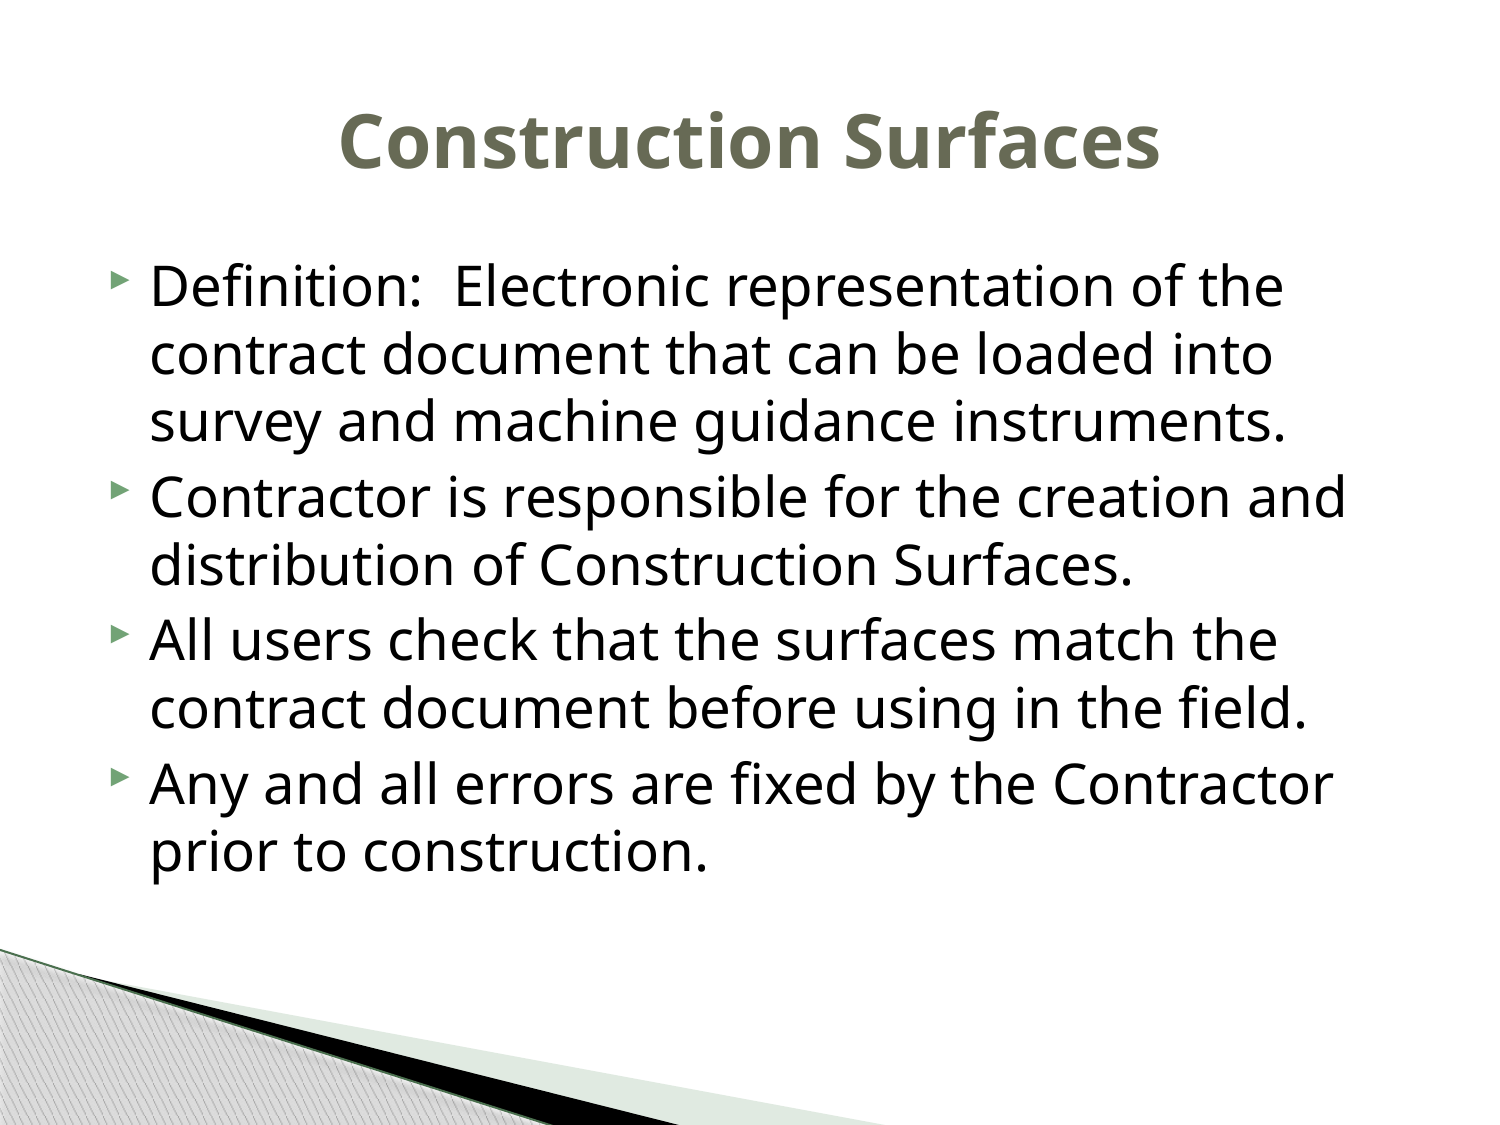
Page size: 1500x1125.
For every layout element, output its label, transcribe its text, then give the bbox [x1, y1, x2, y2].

title Construction Surfaces [75, 45, 1425, 233]
list Definition: Electronic representation of the contract document that can be loaded into survey and machine guidance instruments. Contractor is responsible for the creation and distribution of Construction Surfaces. All users check that the surfaces match the contract document before using in the field. Any and all errors are fixed by the Contractor prior to construction. [75, 243, 1425, 986]
